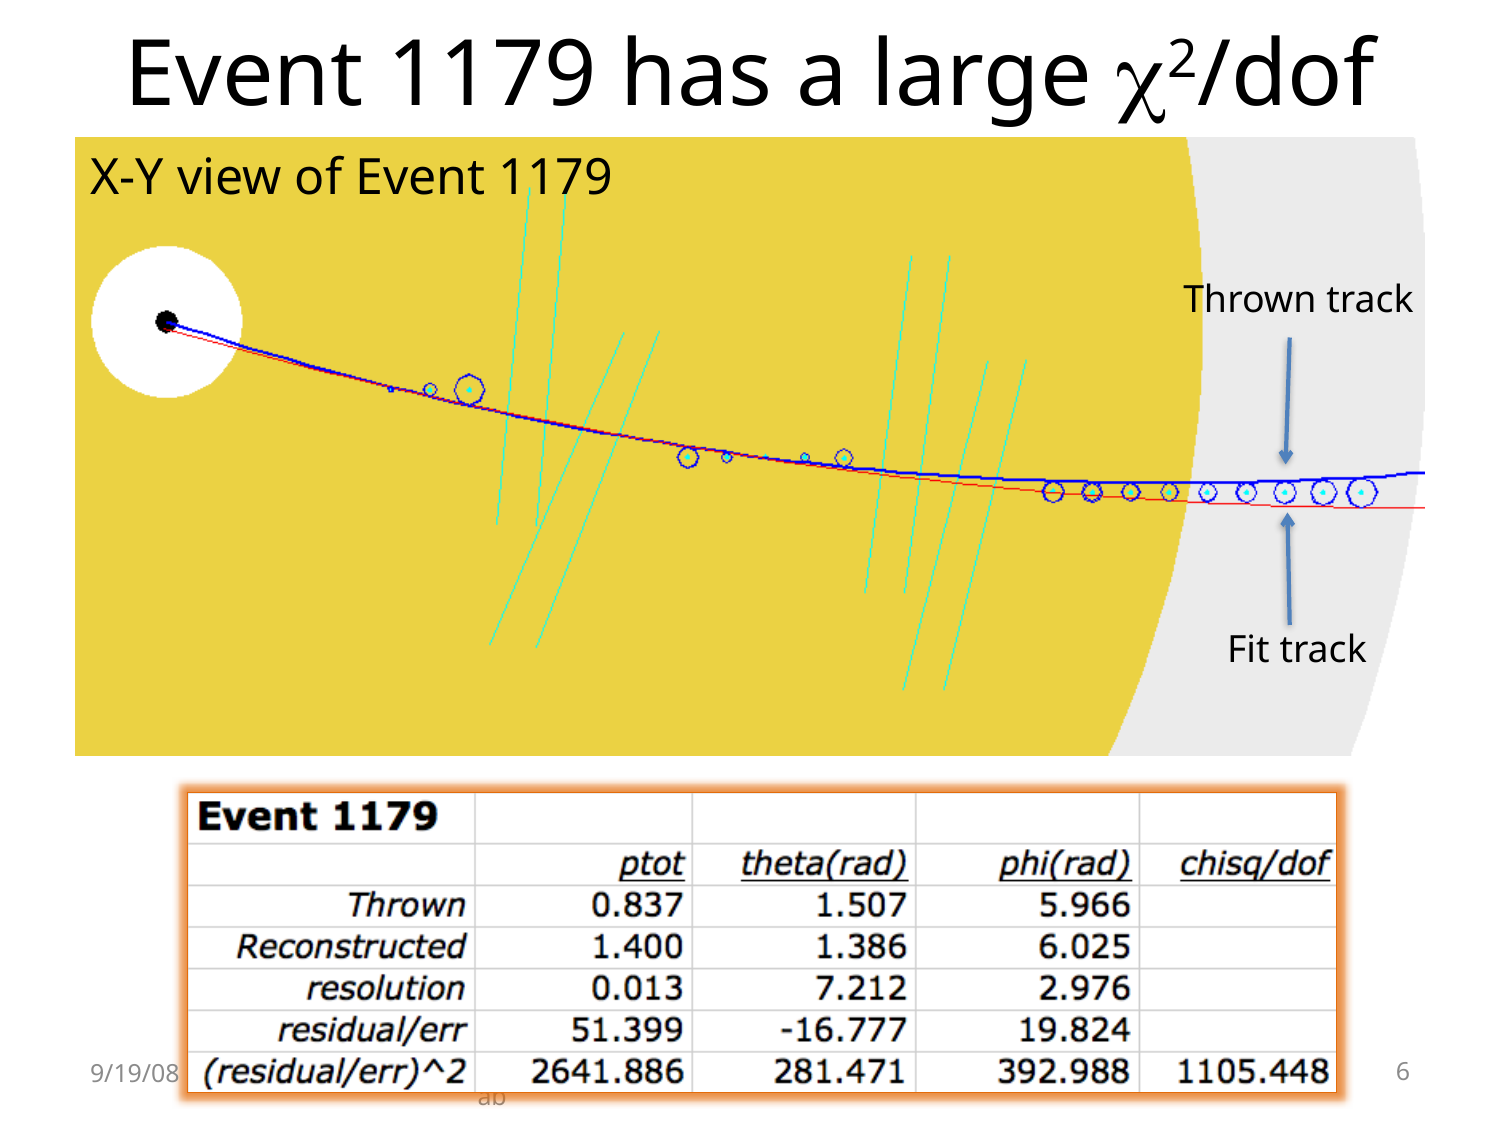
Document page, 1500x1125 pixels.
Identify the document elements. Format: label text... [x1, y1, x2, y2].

title Event 1179 has a large c2/dof [75, 0, 1425, 136]
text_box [1223, 398, 1352, 404]
slide_number 6 [1074, 1042, 1425, 1103]
picture [187, 792, 1337, 1093]
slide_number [75, 1042, 425, 1103]
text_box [1232, 567, 1346, 571]
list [74, 137, 1426, 756]
